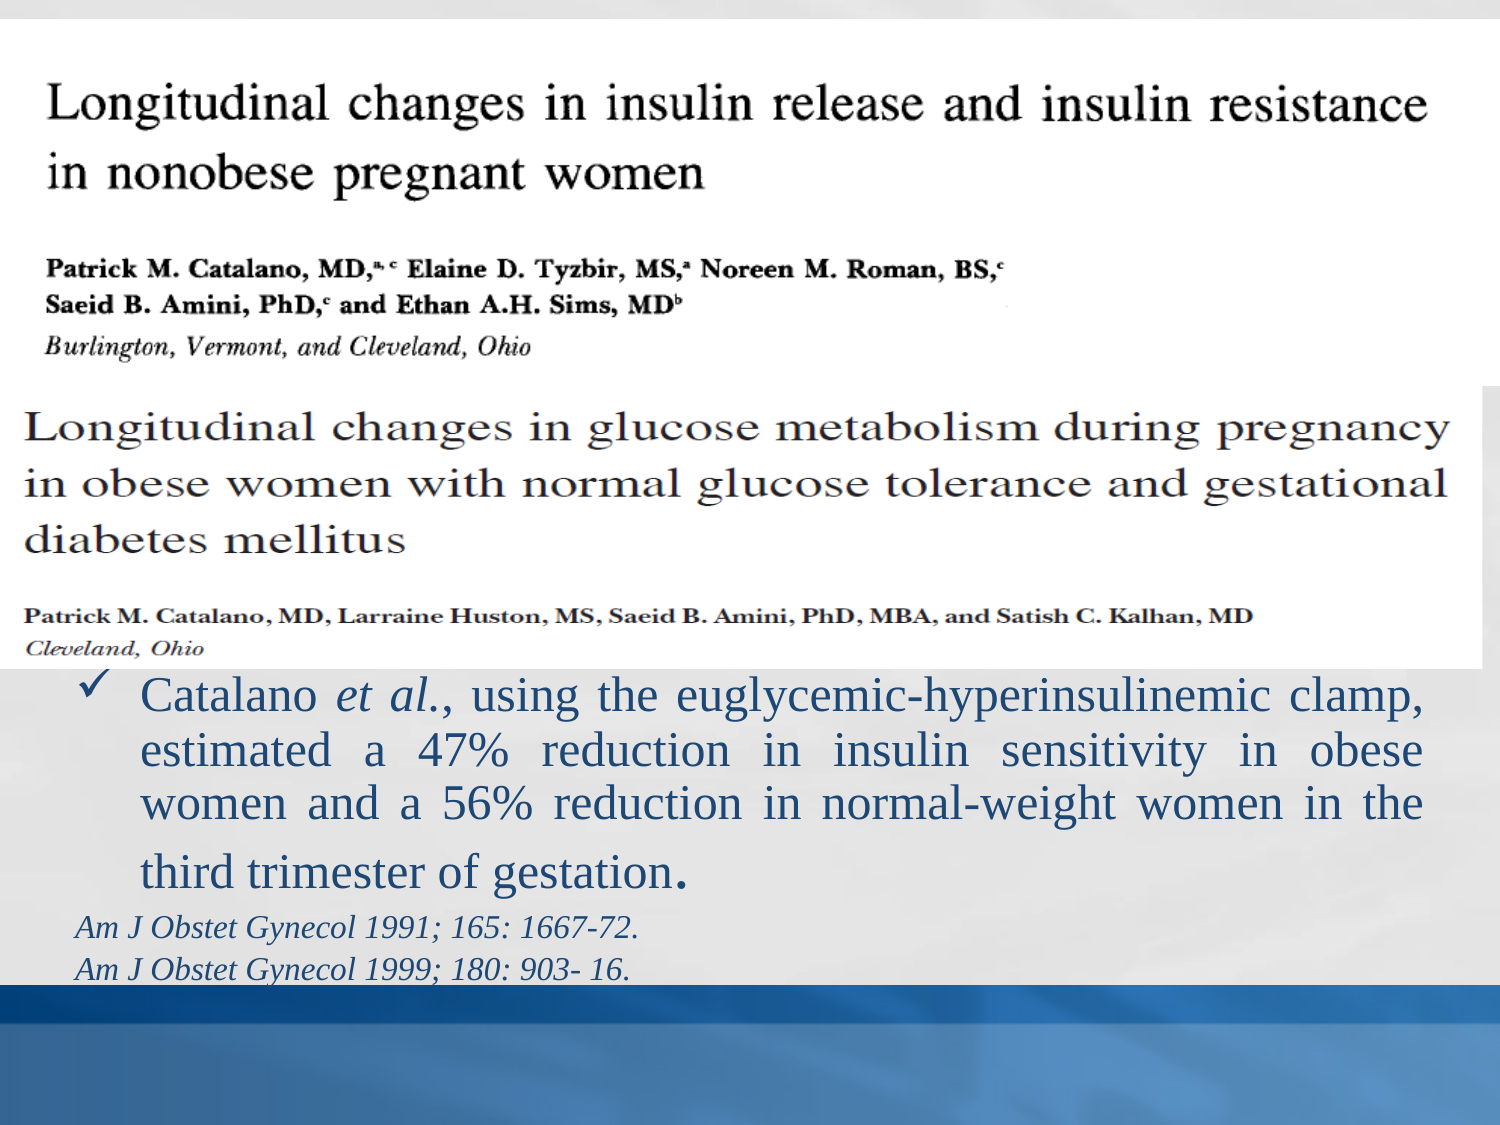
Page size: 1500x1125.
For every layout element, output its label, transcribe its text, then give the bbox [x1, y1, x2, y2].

picture [0, 0, 1500, 1125]
list Catalano et al., using the euglycemic-hyperinsulinemic clamp, estimated a 47% reduction in insulin sensitivity in obese women and a 56% reduction in normal-weight women in the third trimester of gestation. Am J Obstet Gynecol 1991; 165: 1667-72. Am J Obstet Gynecol 1999; 180: 903- 16. [75, 677, 1425, 1125]
